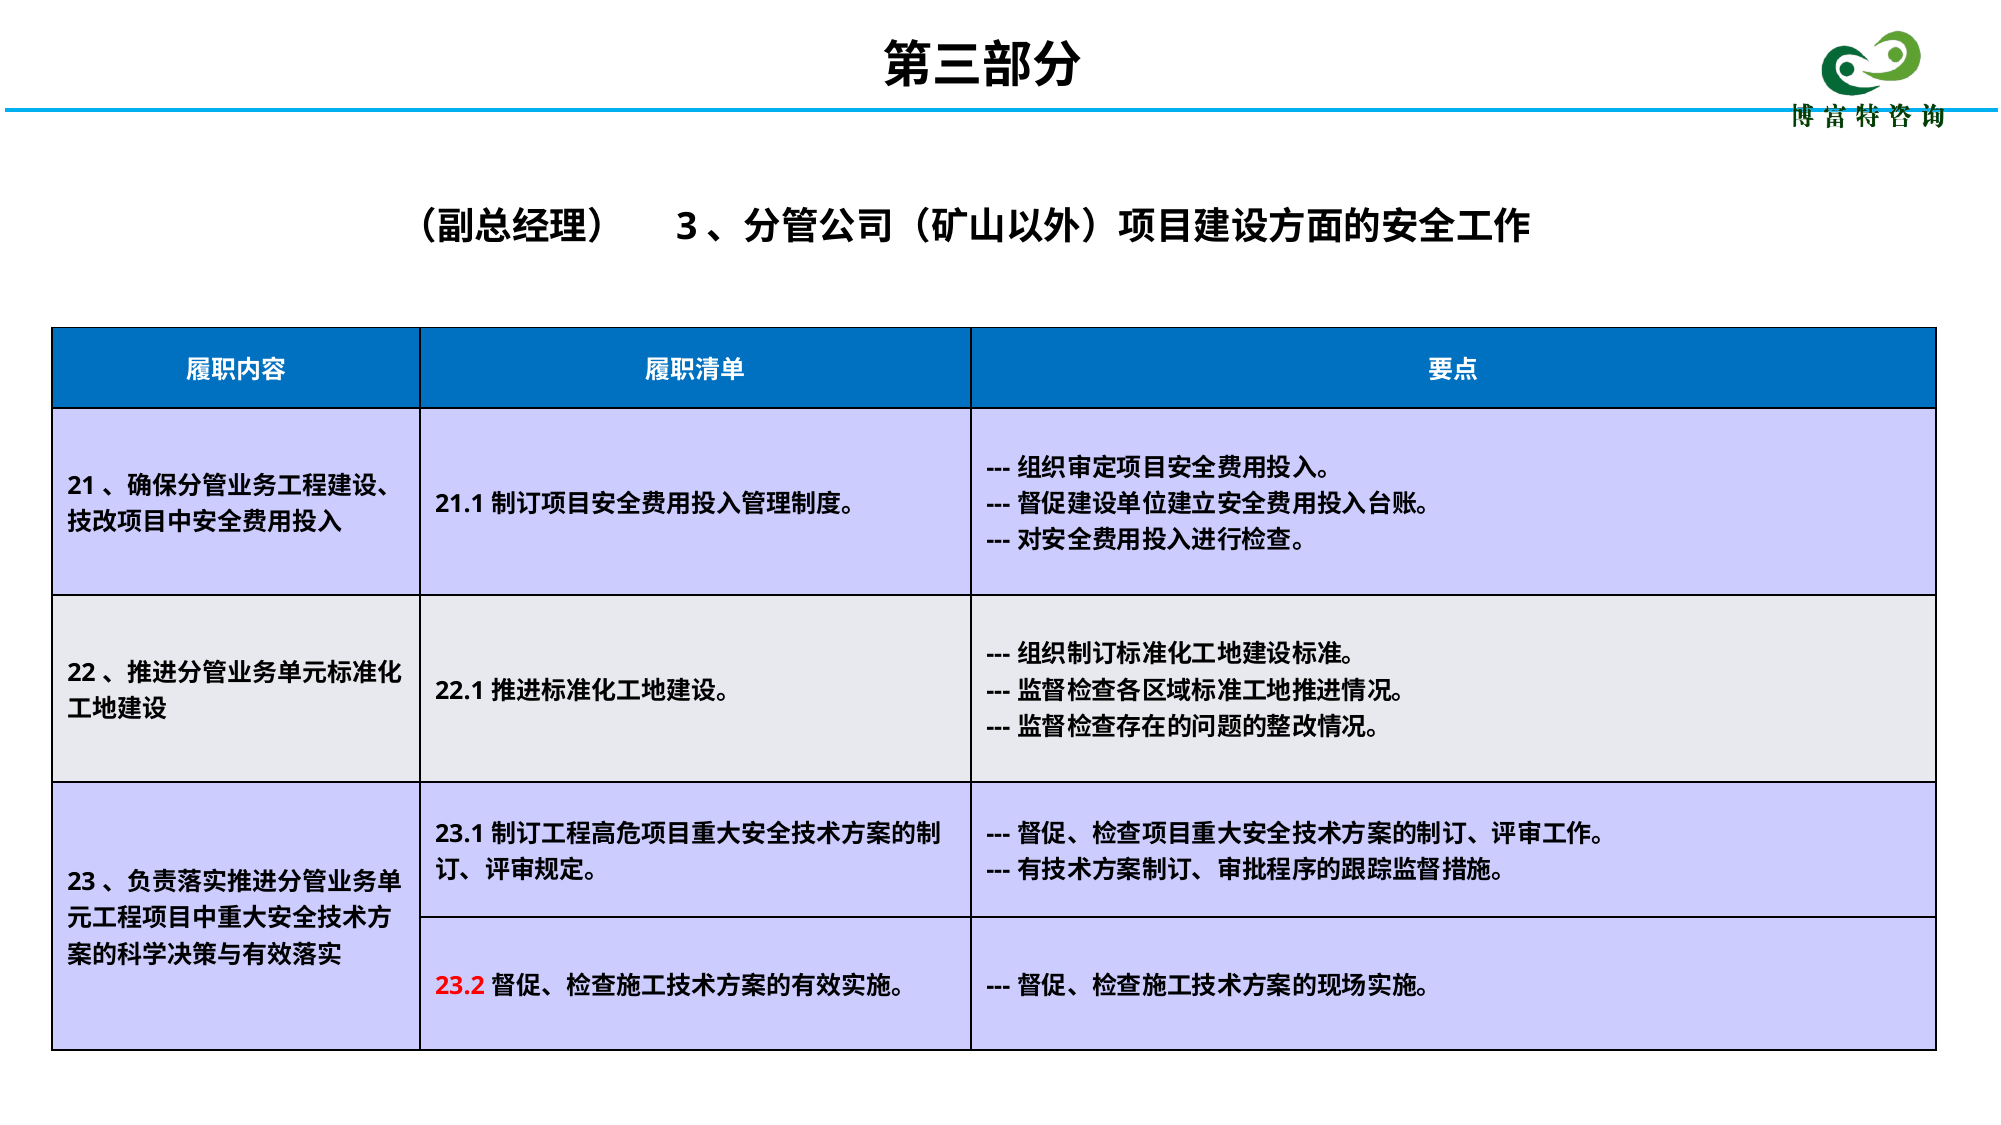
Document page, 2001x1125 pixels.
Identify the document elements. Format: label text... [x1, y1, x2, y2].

table_cell 21.1制订项目安全费用投入管理制度。 [421, 409, 970, 594]
picture [1772, 30, 1969, 131]
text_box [384, 194, 1604, 255]
table_cell 22、推进分管业务单元标准化工地建设 [53, 596, 419, 781]
table_cell ---督促、检查项目重大安全技术方案的制订、评审工作。 ---有技术方案制订、审批程序的跟踪监督措施。 [972, 783, 1935, 916]
table_cell ---组织审定项目安全费用投入。 ---督促建设单位建立安全费用投入台账。 ---对安全费用投入进行检查。 [972, 409, 1935, 594]
text_box 第三部分 [868, 25, 1132, 100]
table_cell ---组织制订标准化工地建设标准。 ---监督检查各区域标准工地推进情况。 ---监督检查存在的问题的整改情况。 [972, 596, 1935, 781]
table_header 履职内容 [53, 328, 419, 407]
table_cell 23.2督促、检查施工技术方案的有效实施。 [421, 918, 970, 1049]
table_cell 21、确保分管业务工程建设、技改项目中安全费用投入 [53, 409, 419, 594]
table_cell 23、负责落实推进分管业务单元工程项目中重大安全技术方案的科学决策与有效落实 [53, 783, 419, 1049]
table_header 履职清单 [421, 328, 970, 407]
table_cell 23.1制订工程高危项目重大安全技术方案的制订、评审规定。 [421, 783, 970, 916]
table_cell ---督促、检查施工技术方案的现场实施。 [972, 918, 1935, 1049]
table_cell 22.1推进标准化工地建设。 [421, 596, 970, 781]
table_header 要点 [972, 328, 1935, 407]
